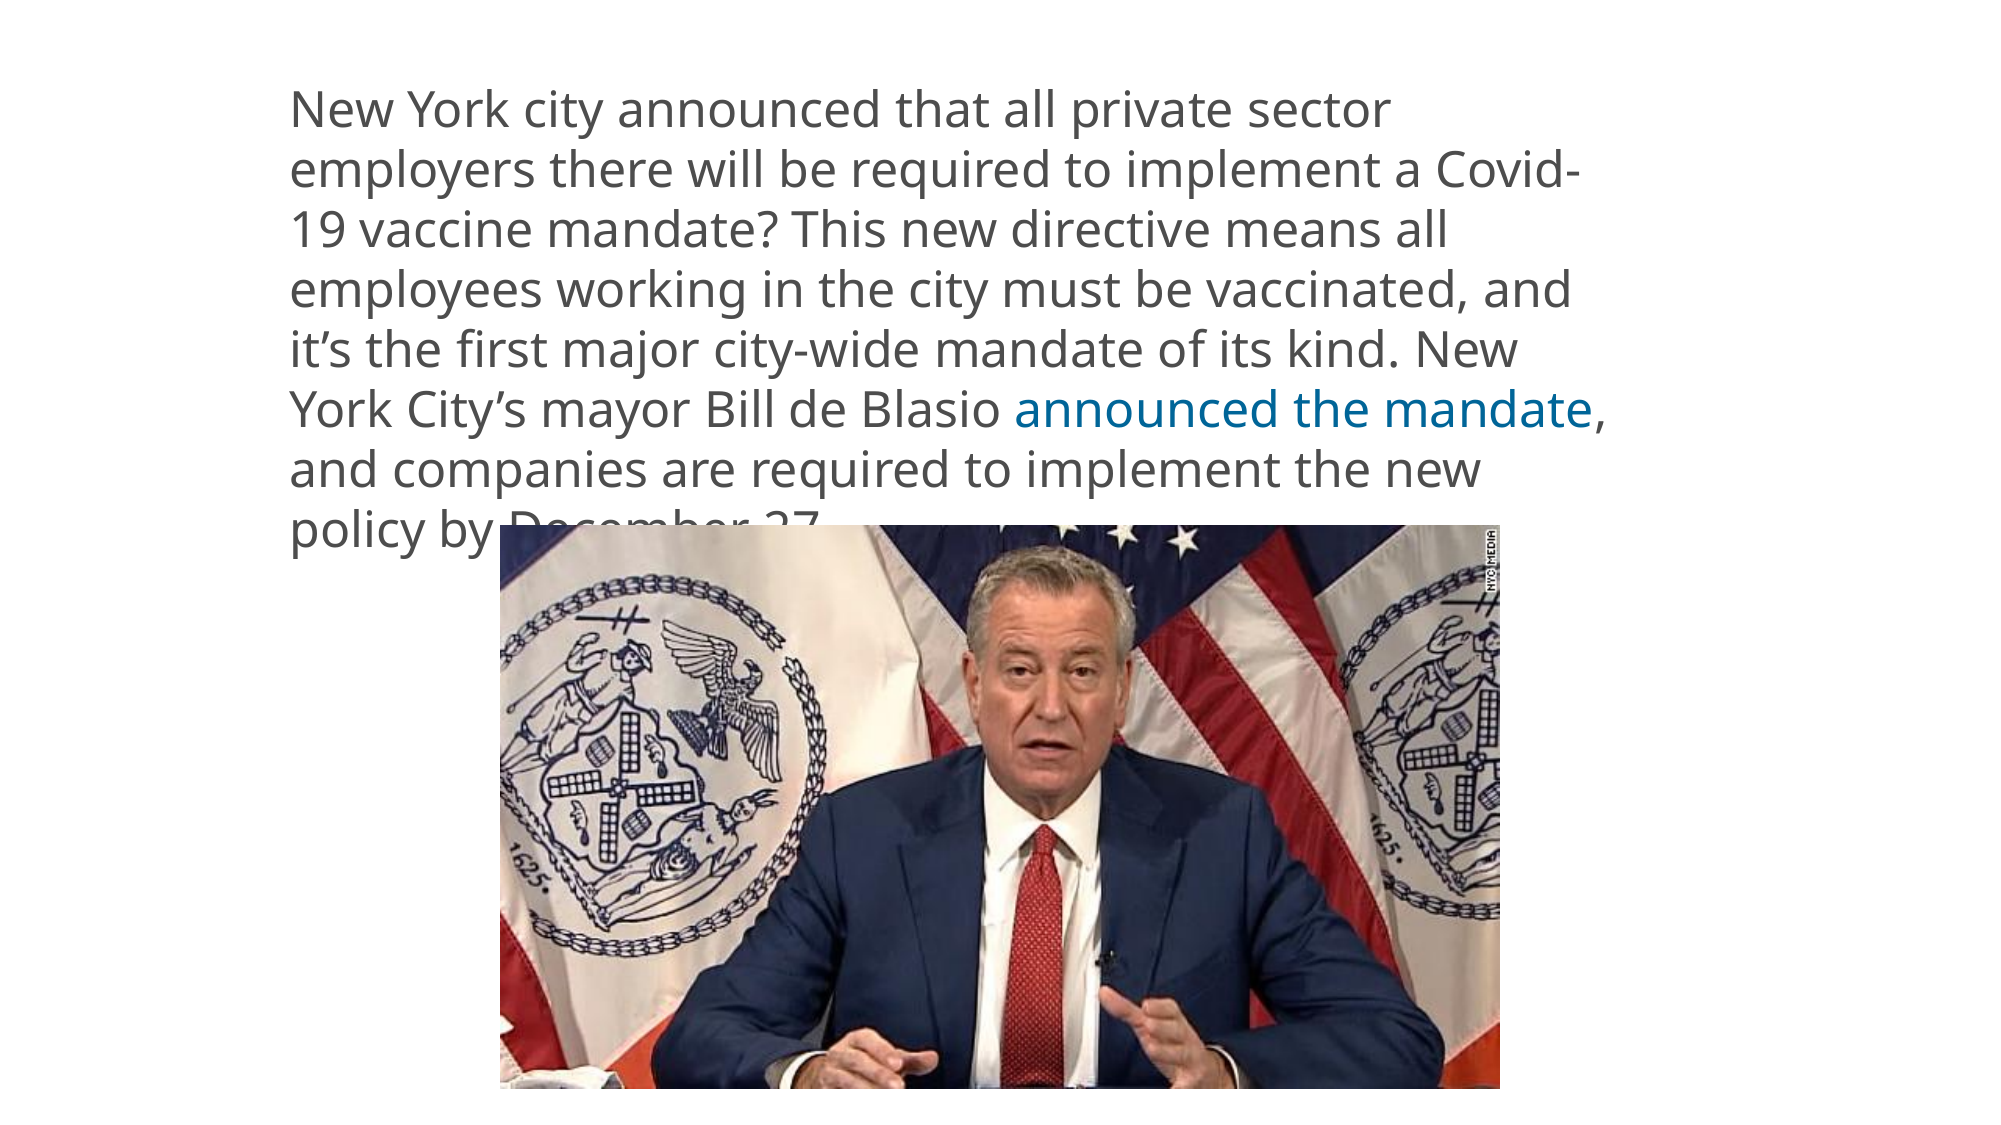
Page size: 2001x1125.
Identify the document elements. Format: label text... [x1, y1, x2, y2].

picture [499, 525, 1500, 1089]
text_box New York city announced that all private sector employers there will be required to implement a Covid-19 vaccine mandate? This new directive means all employees working in the city must be vaccinated, and it’s the first major city-wide mandate of its kind. New York City’s mayor Bill de Blasio announced the mandate, and companies are required to implement the new policy by December 27. [275, 70, 1636, 565]
